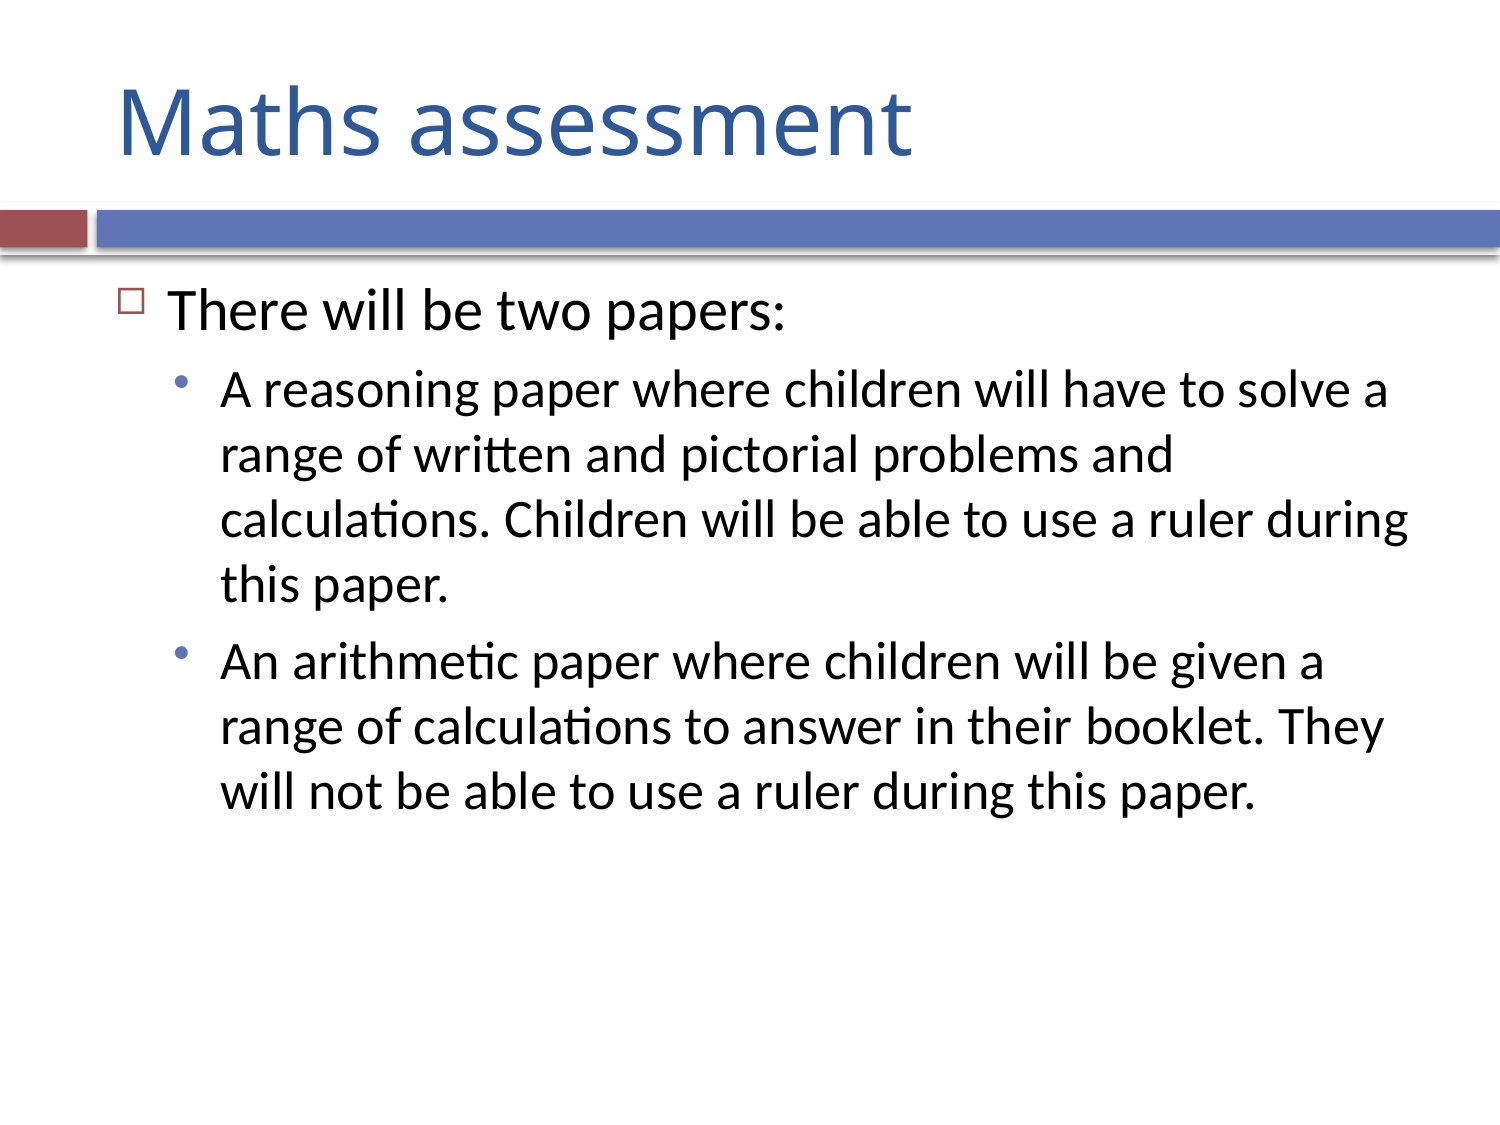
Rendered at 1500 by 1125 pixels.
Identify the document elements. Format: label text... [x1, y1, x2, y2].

list There will be two papers: A reasoning paper where children will have to solve a range of written and pictorial problems and calculations. Children will be able to use a ruler during this paper. An arithmetic paper where children will be given a range of calculations to answer in their booklet. They will not be able to use a ruler during this paper. [100, 262, 1438, 1000]
title Maths assessment [100, 37, 1438, 200]
